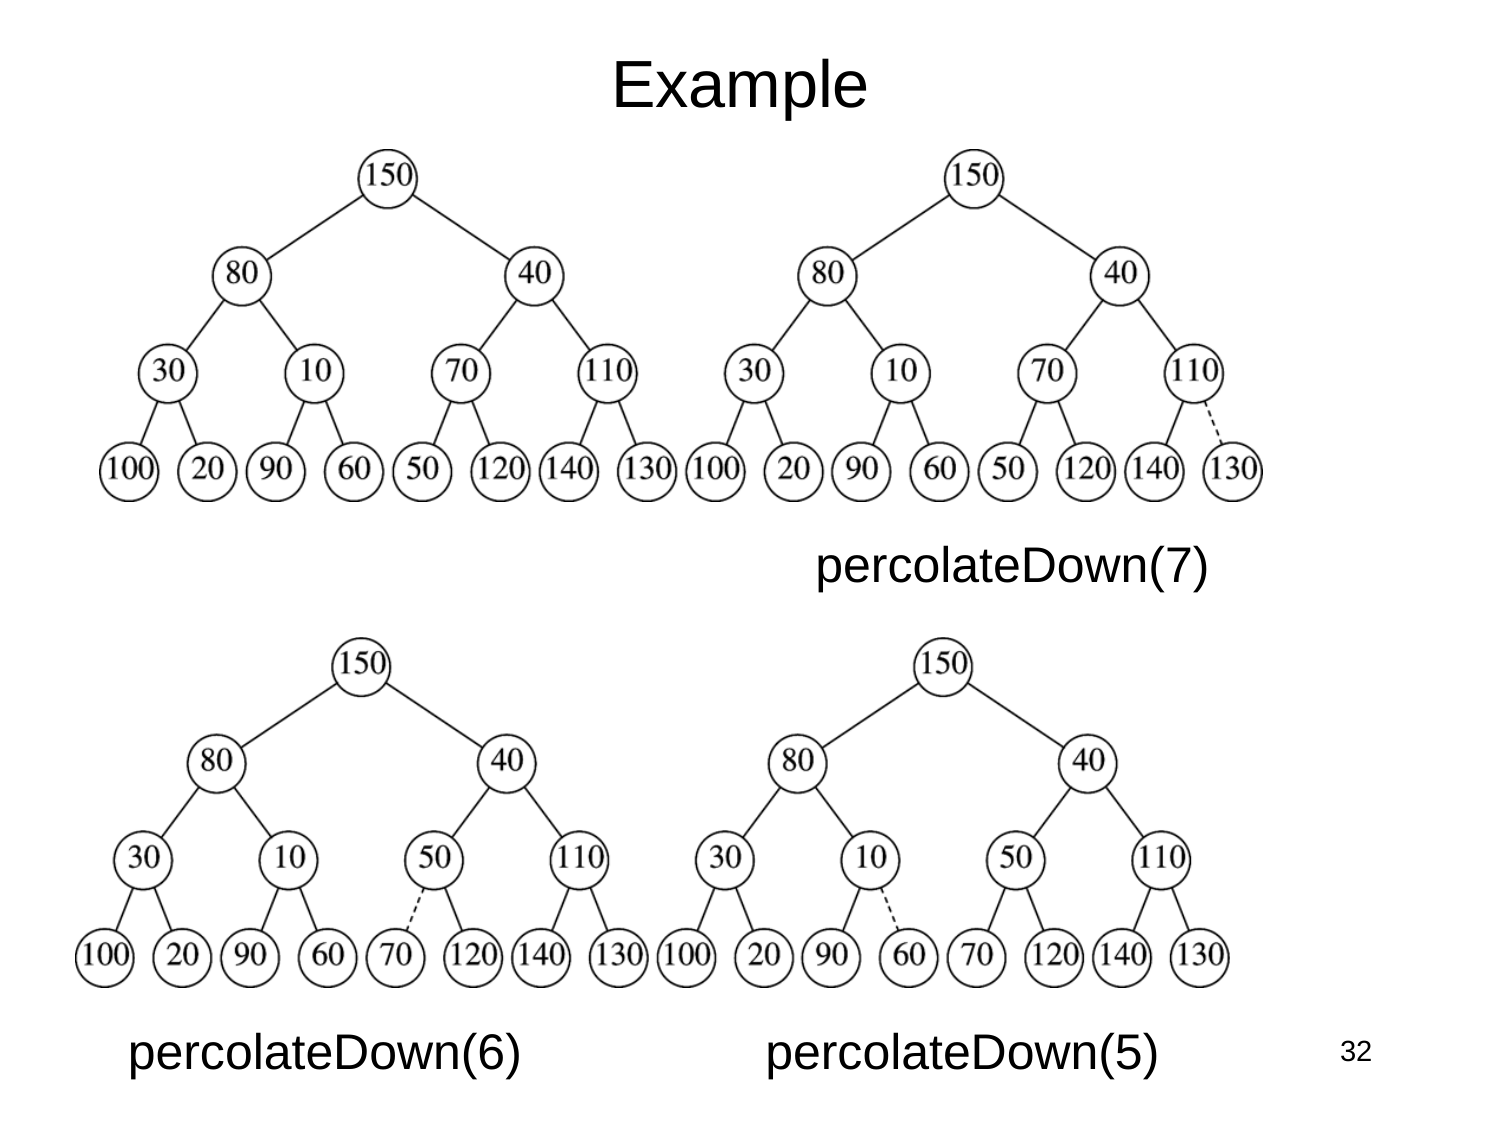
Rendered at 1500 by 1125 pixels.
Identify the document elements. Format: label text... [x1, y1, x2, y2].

picture [99, 149, 1263, 502]
slide_number 32 [1074, 1024, 1388, 1101]
picture [74, 637, 1230, 989]
text_box percolateDown(5) [750, 1012, 1175, 1088]
text_box percolateDown(6) [113, 1012, 538, 1088]
text_box percolateDown(7) [800, 524, 1225, 600]
title Example [112, 37, 1388, 125]
